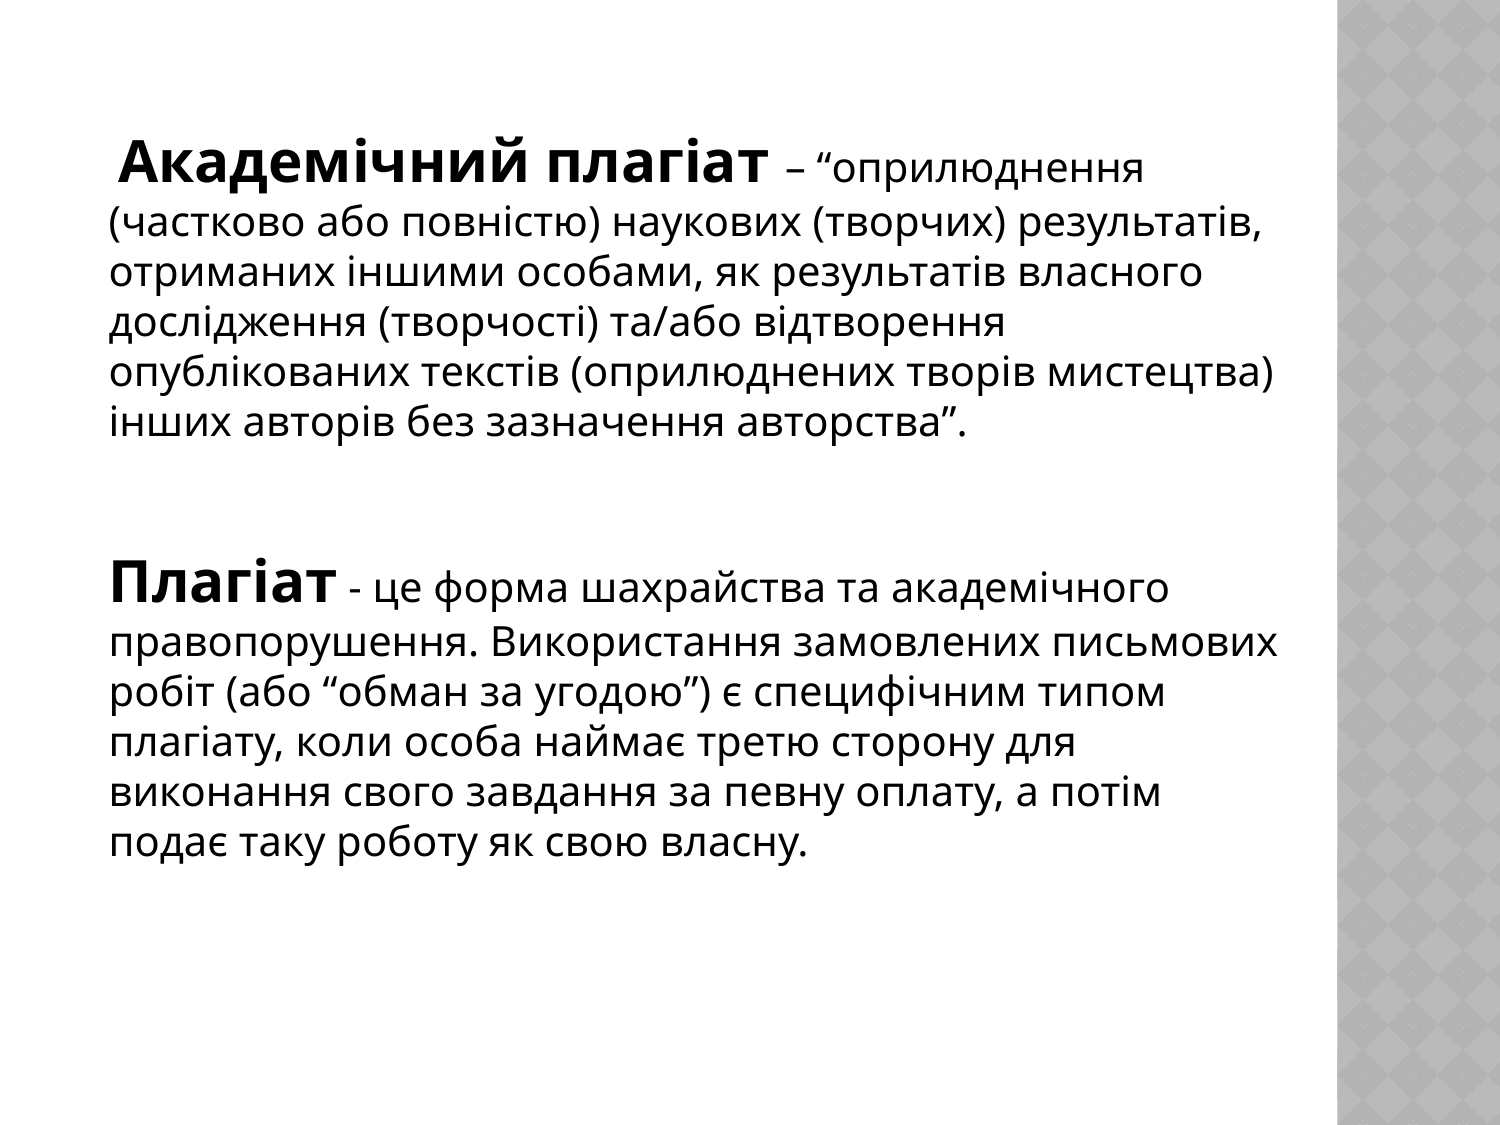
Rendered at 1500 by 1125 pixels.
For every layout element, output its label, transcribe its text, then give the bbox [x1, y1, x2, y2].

text_box Академічний плагіат – “оприлюднення (частково або повністю) наукових (творчих) результатів, отриманих іншими особами, як результатів власного дослідження (творчості) та/або відтворення опублікованих текстів (оприлюднених творів мистецтва) інших авторів без зазначення авторства”. Плагіат - це форма шахрайства та академічного правопорушення. Використання замовлених письмових робіт (або “обман за угодою”) є специфічним типом плагіату, коли особа наймає третю сторону для виконання свого завдання за певну оплату, а потім подає таку роботу як свою власну. [93, 117, 1301, 923]
